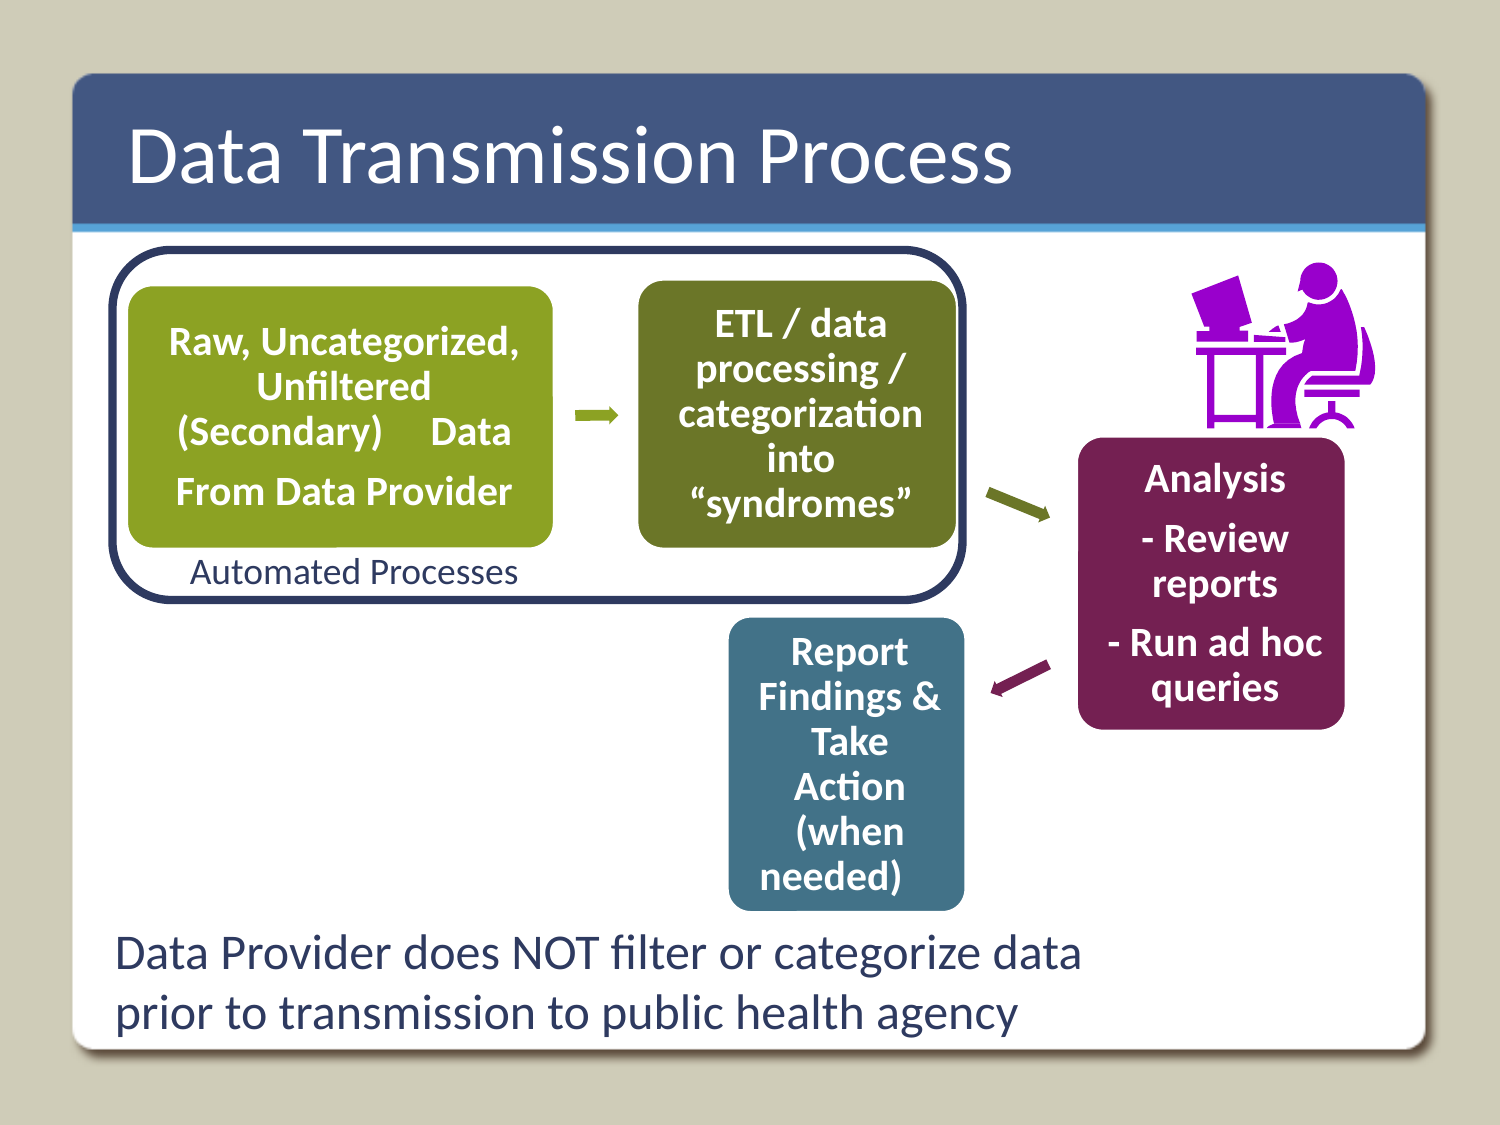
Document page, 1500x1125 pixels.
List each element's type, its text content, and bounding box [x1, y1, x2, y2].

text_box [1191, 262, 1376, 429]
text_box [99, 249, 1451, 1084]
title Data Transmission Process [112, 75, 1388, 225]
picture [0, 0, 1500, 1125]
